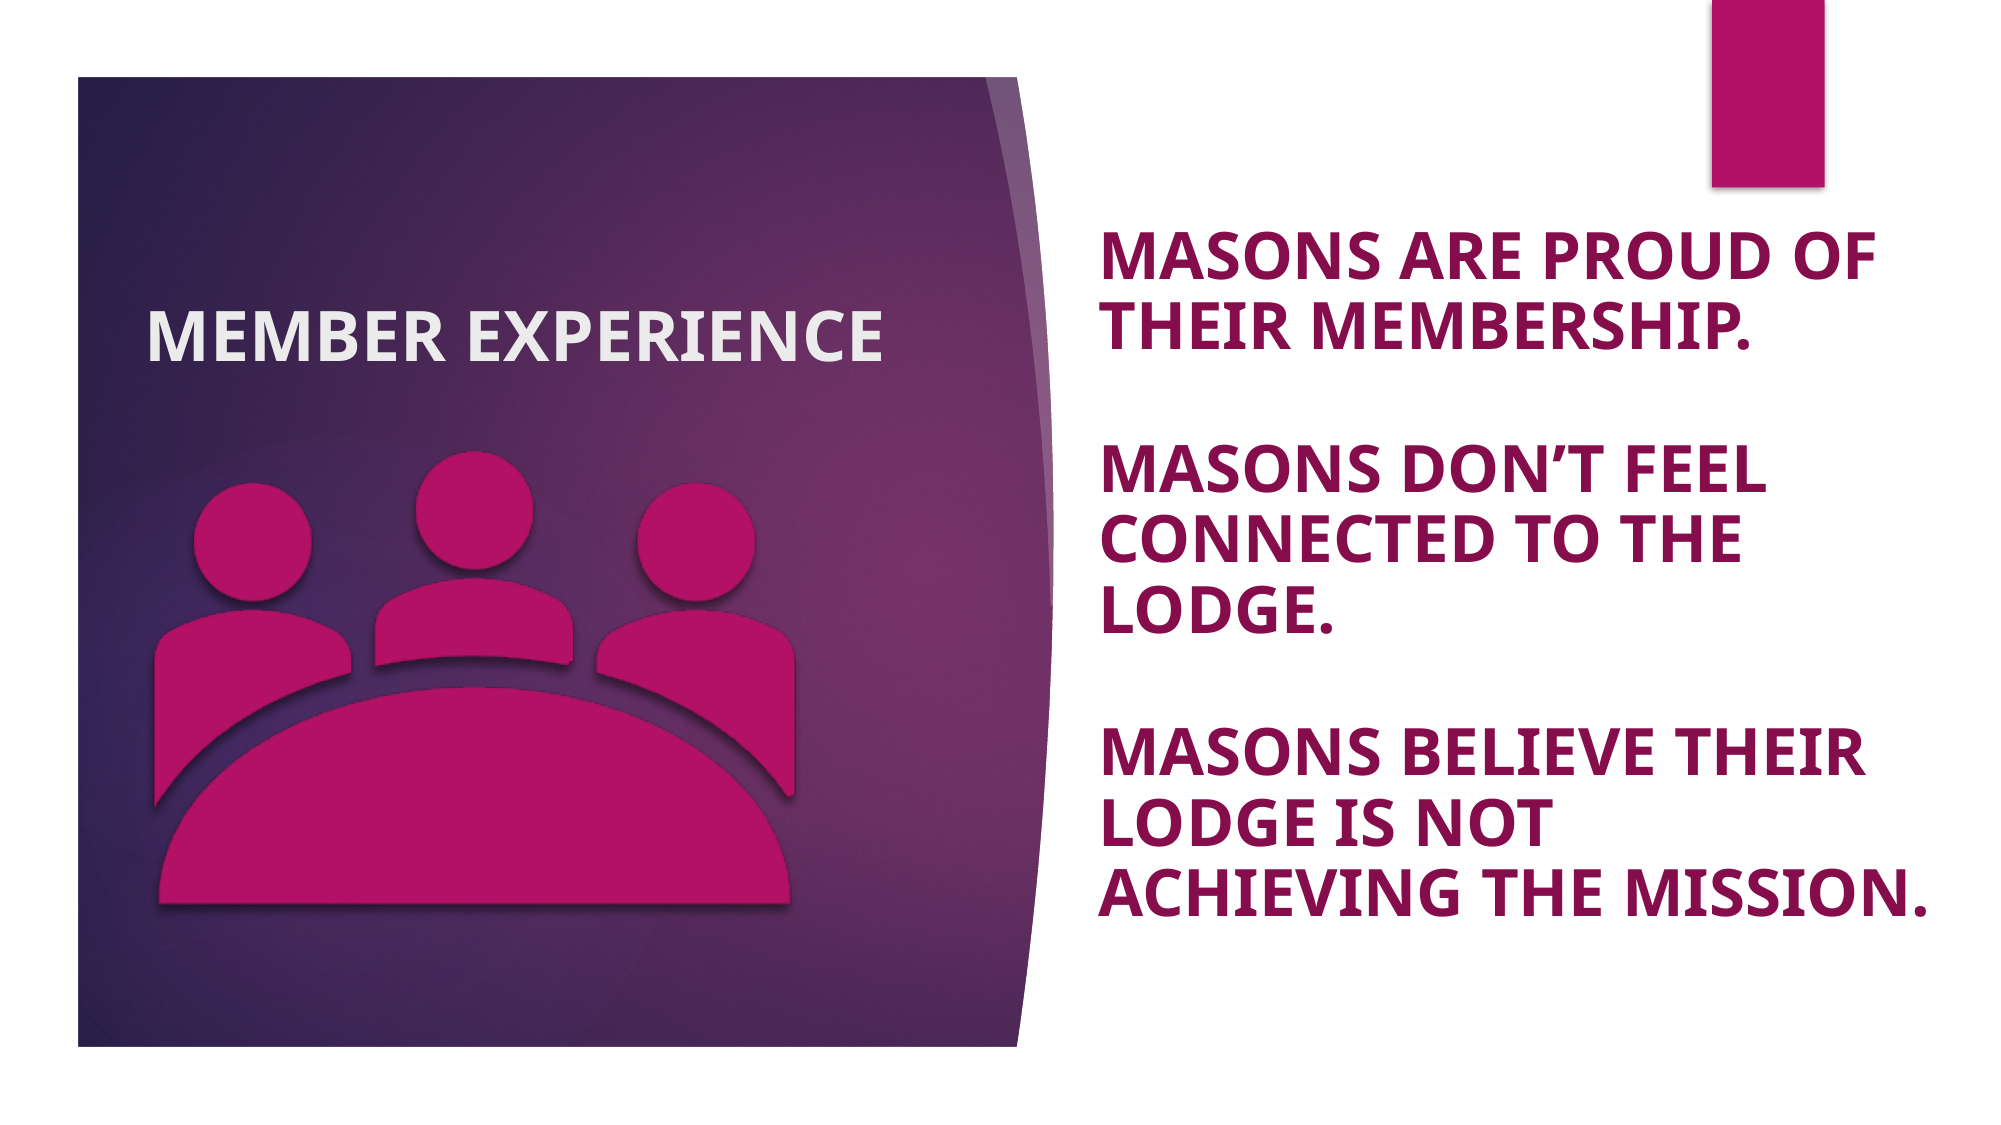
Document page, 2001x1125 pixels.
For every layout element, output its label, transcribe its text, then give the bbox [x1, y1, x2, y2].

title MEMBER EXPERIENCE [129, 214, 917, 383]
list MASONS ARE PROUD OF THEIR MEMBERSHIP. MASONS DON’T FEEL CONNECTED TO THE LODGE. MASONS BELIEVE THEIR LODGE IS NOT ACHIEVING THE MISSION. [1083, 215, 1952, 998]
picture [94, 298, 855, 1058]
